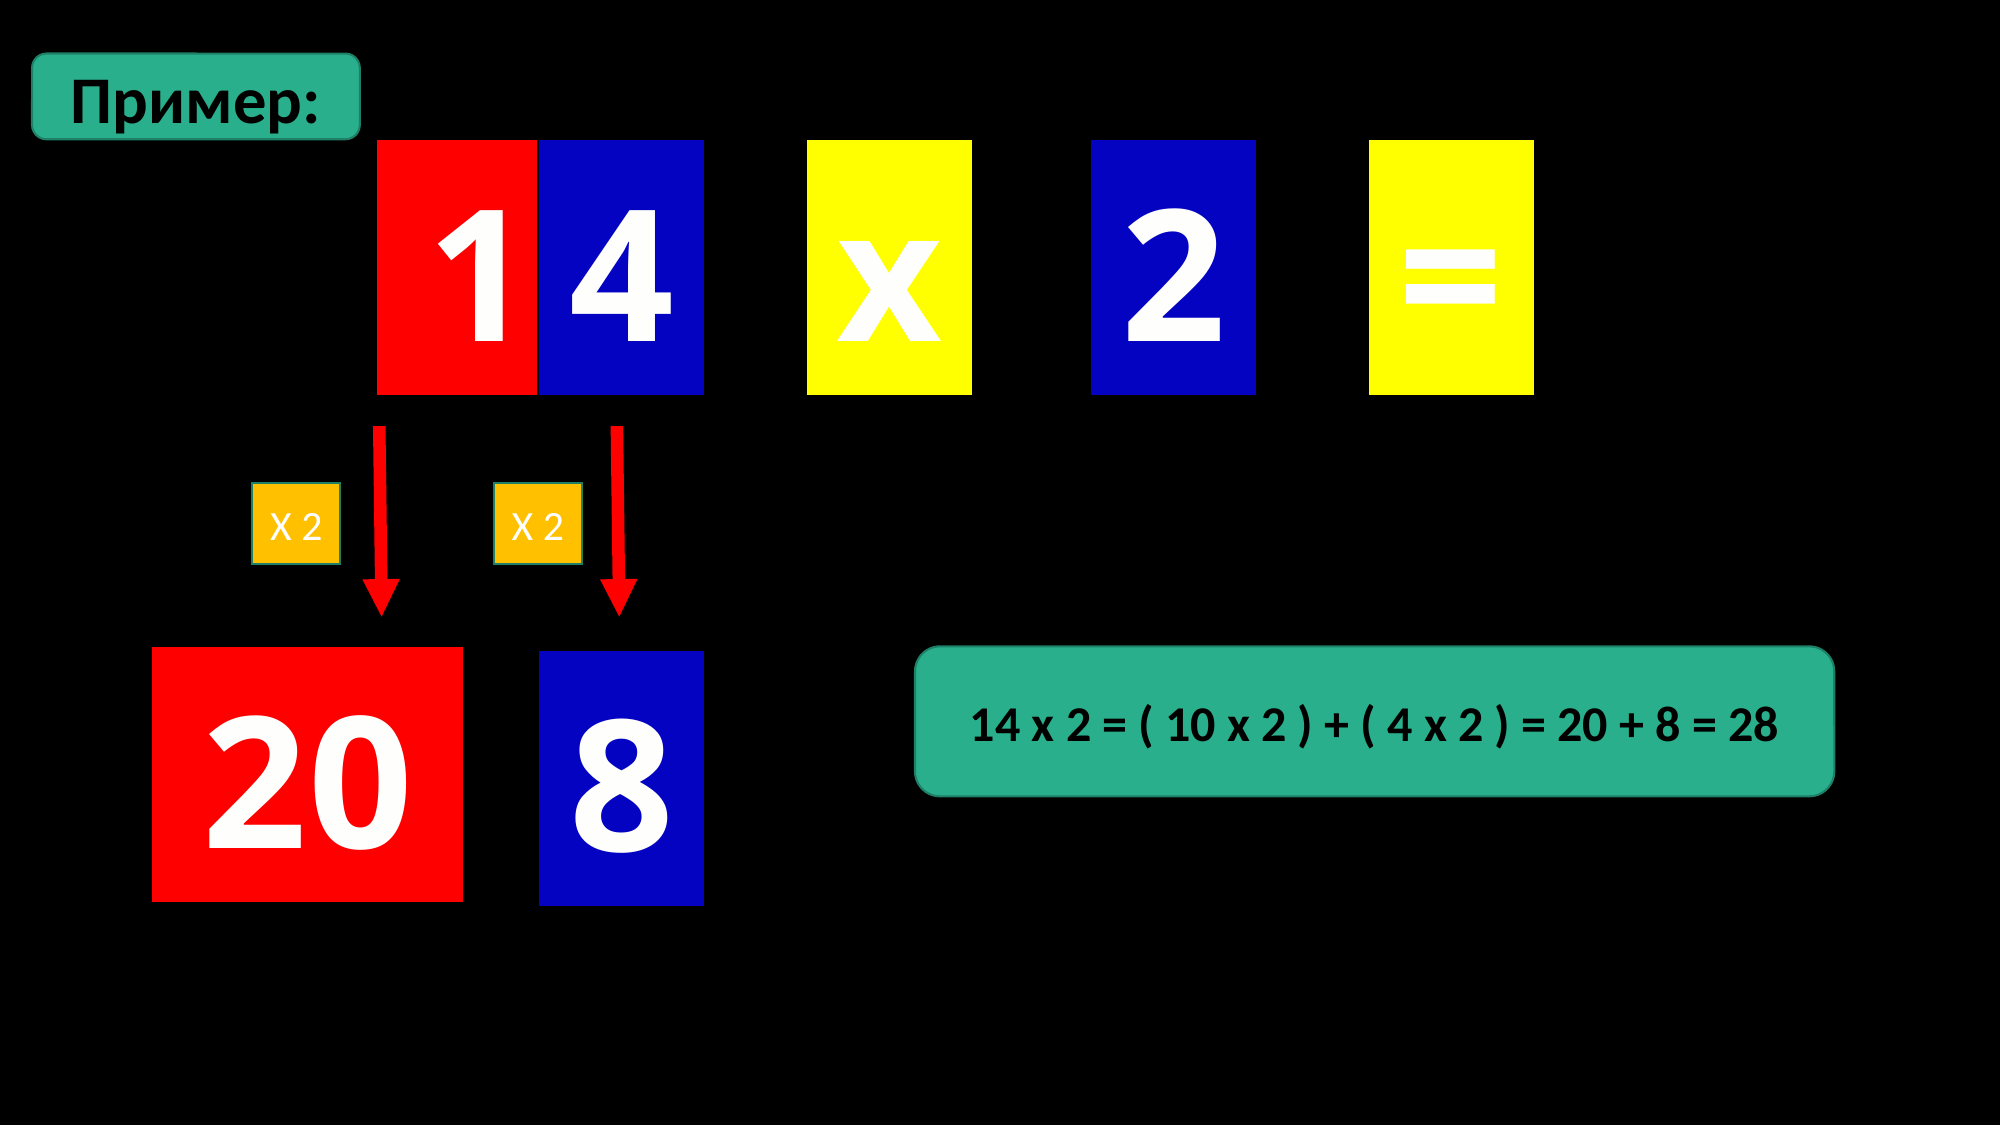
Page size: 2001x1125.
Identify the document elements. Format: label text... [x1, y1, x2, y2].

text_box 14 х 2 = ( 10 х 2 ) + ( 4 х 2 ) = 20 + 8 = 28 [913, 645, 1836, 798]
text_box 2 [1089, 138, 1258, 397]
text_box X 2 [251, 482, 341, 565]
text_box Пример: [30, 52, 361, 141]
text_box = [1367, 138, 1536, 397]
text_box x [805, 138, 974, 397]
text_box 4 [537, 138, 706, 397]
text_box 8 [537, 649, 706, 908]
text_box 10 [375, 138, 537, 397]
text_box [616, 426, 620, 617]
text_box 20 [150, 645, 465, 904]
text_box X 2 [493, 482, 583, 565]
